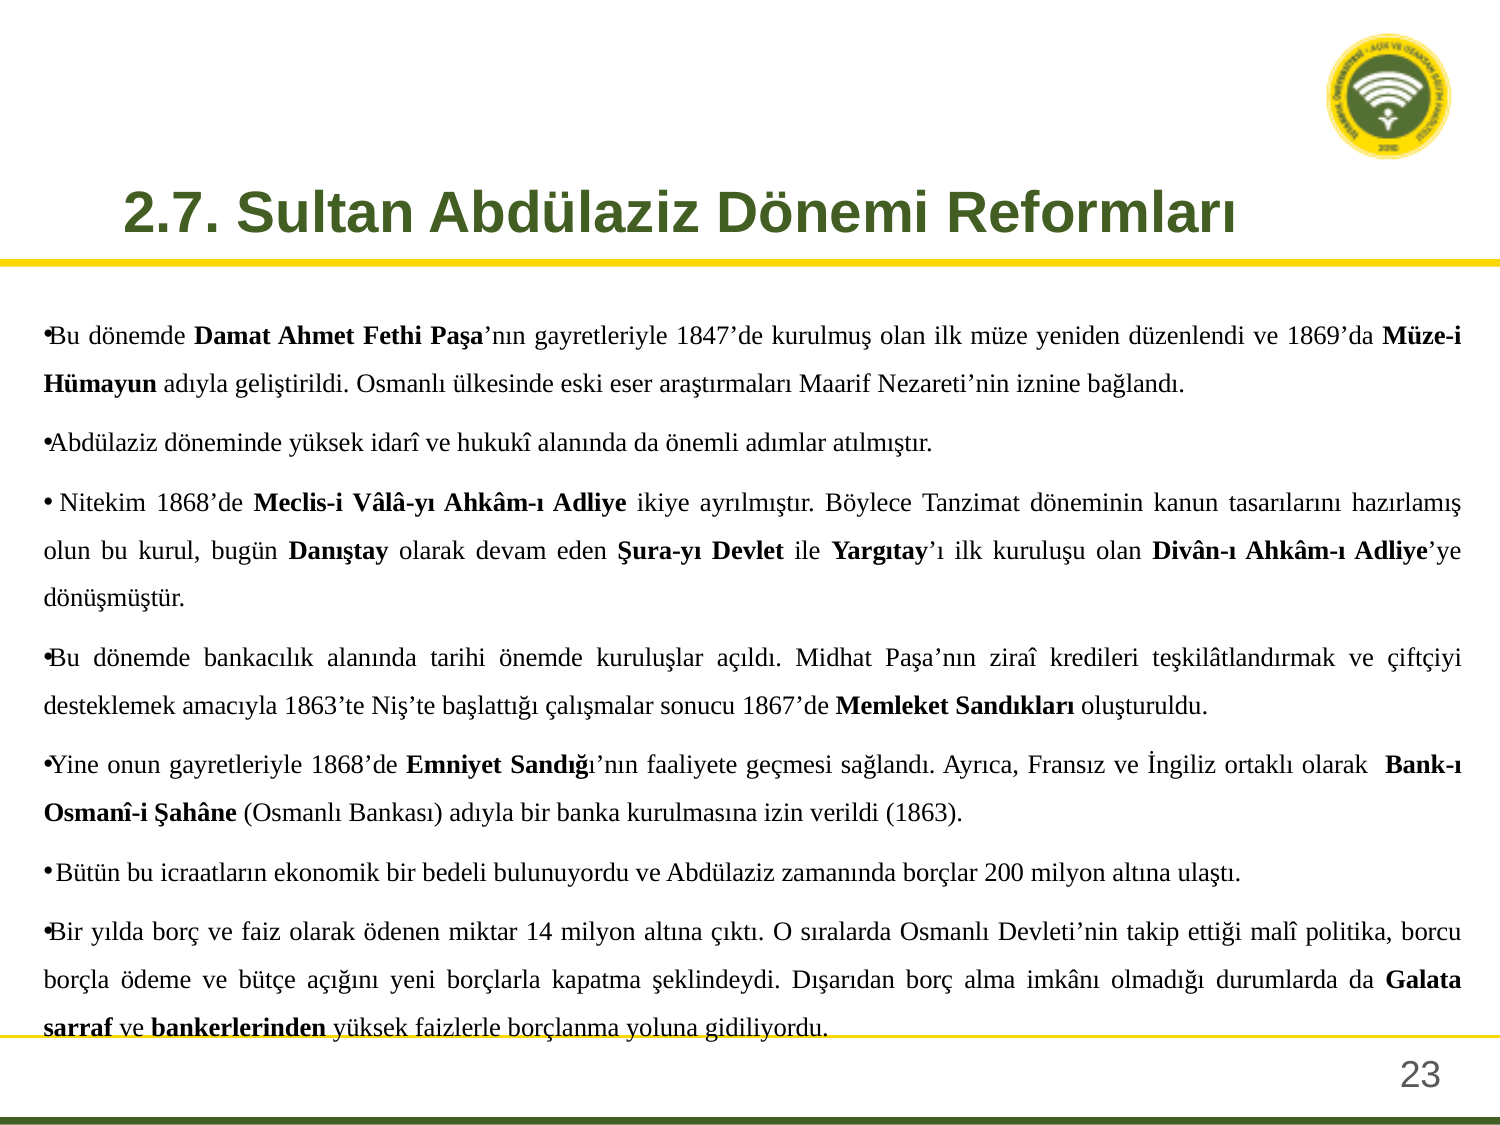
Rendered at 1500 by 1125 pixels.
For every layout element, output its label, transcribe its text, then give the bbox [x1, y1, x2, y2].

picture [1306, 13, 1473, 181]
list Bu dönemde Damat Ahmet Fethi Paşa’nın gayretleriyle 1847’de kurulmuş olan ilk müze yeniden düzenlendi ve 1869’da Müze-i Hümayun adıyla geliştirildi. Osmanlı ülkesinde eski eser araştırmaları Maarif Nezareti’nin iznine bağlandı. Abdülaziz döneminde yüksek idarî ve hukukî alanında da önemli adımlar atılmıştır. Nitekim 1868’de Meclis-i Vâlâ-yı Ahkâm-ı Adliye ikiye ayrılmıştır. Böylece Tanzimat döneminin kanun tasarılarını hazırlamış olun bu kurul, bugün Danıştay olarak devam eden Şura-yı Devlet ile Yargıtay’ı ilk kuruluşu olan Divân-ı Ahkâm-ı Adliye’ye dönüşmüştür. Bu dönemde bankacılık alanında tarihi önemde kuruluşlar açıldı. Midhat Paşa’nın ziraî kredileri teşkilâtlandırmak ve çiftçiyi desteklemek amacıyla 1863’te Niş’te başlattığı çalışmalar sonucu 1867’de Memleket Sandıkları oluşturuldu. Yine onun gayretleriyle 1868’de Emniyet Sandığı’nın faaliyete geçmesi sağlandı. Ayrıca, Fransız ve İngiliz ortaklı olarak Bank-ı Osmanî-i Şahâne (Osmanlı Bankası) adıyla bir banka kurulmasına izin verildi (1863). Bütün bu icraatların ekonomik bir bedeli bulunuyordu ve Abdülaziz zamanında borçlar 200 milyon altına ulaştı. Bir yılda borç ve faiz olarak ödenen miktar 14 milyon altına çıktı. O sıralarda Osmanlı Devleti’nin takip ettiği malî politika, borcu borçla ödeme ve bütçe açığını yeni borçlarla kapatma şeklindeydi. Dışarıdan borç alma imkânı olmadığı durumlarda da Galata sarraf ve bankerlerinden yüksek faizlerle borçlanma yoluna gidiliyordu. [28, 294, 1477, 1062]
title 2.7. Sultan Abdülaziz Dönemi Reformları [63, 165, 1315, 252]
slide_number 22 [1384, 1042, 1500, 1103]
